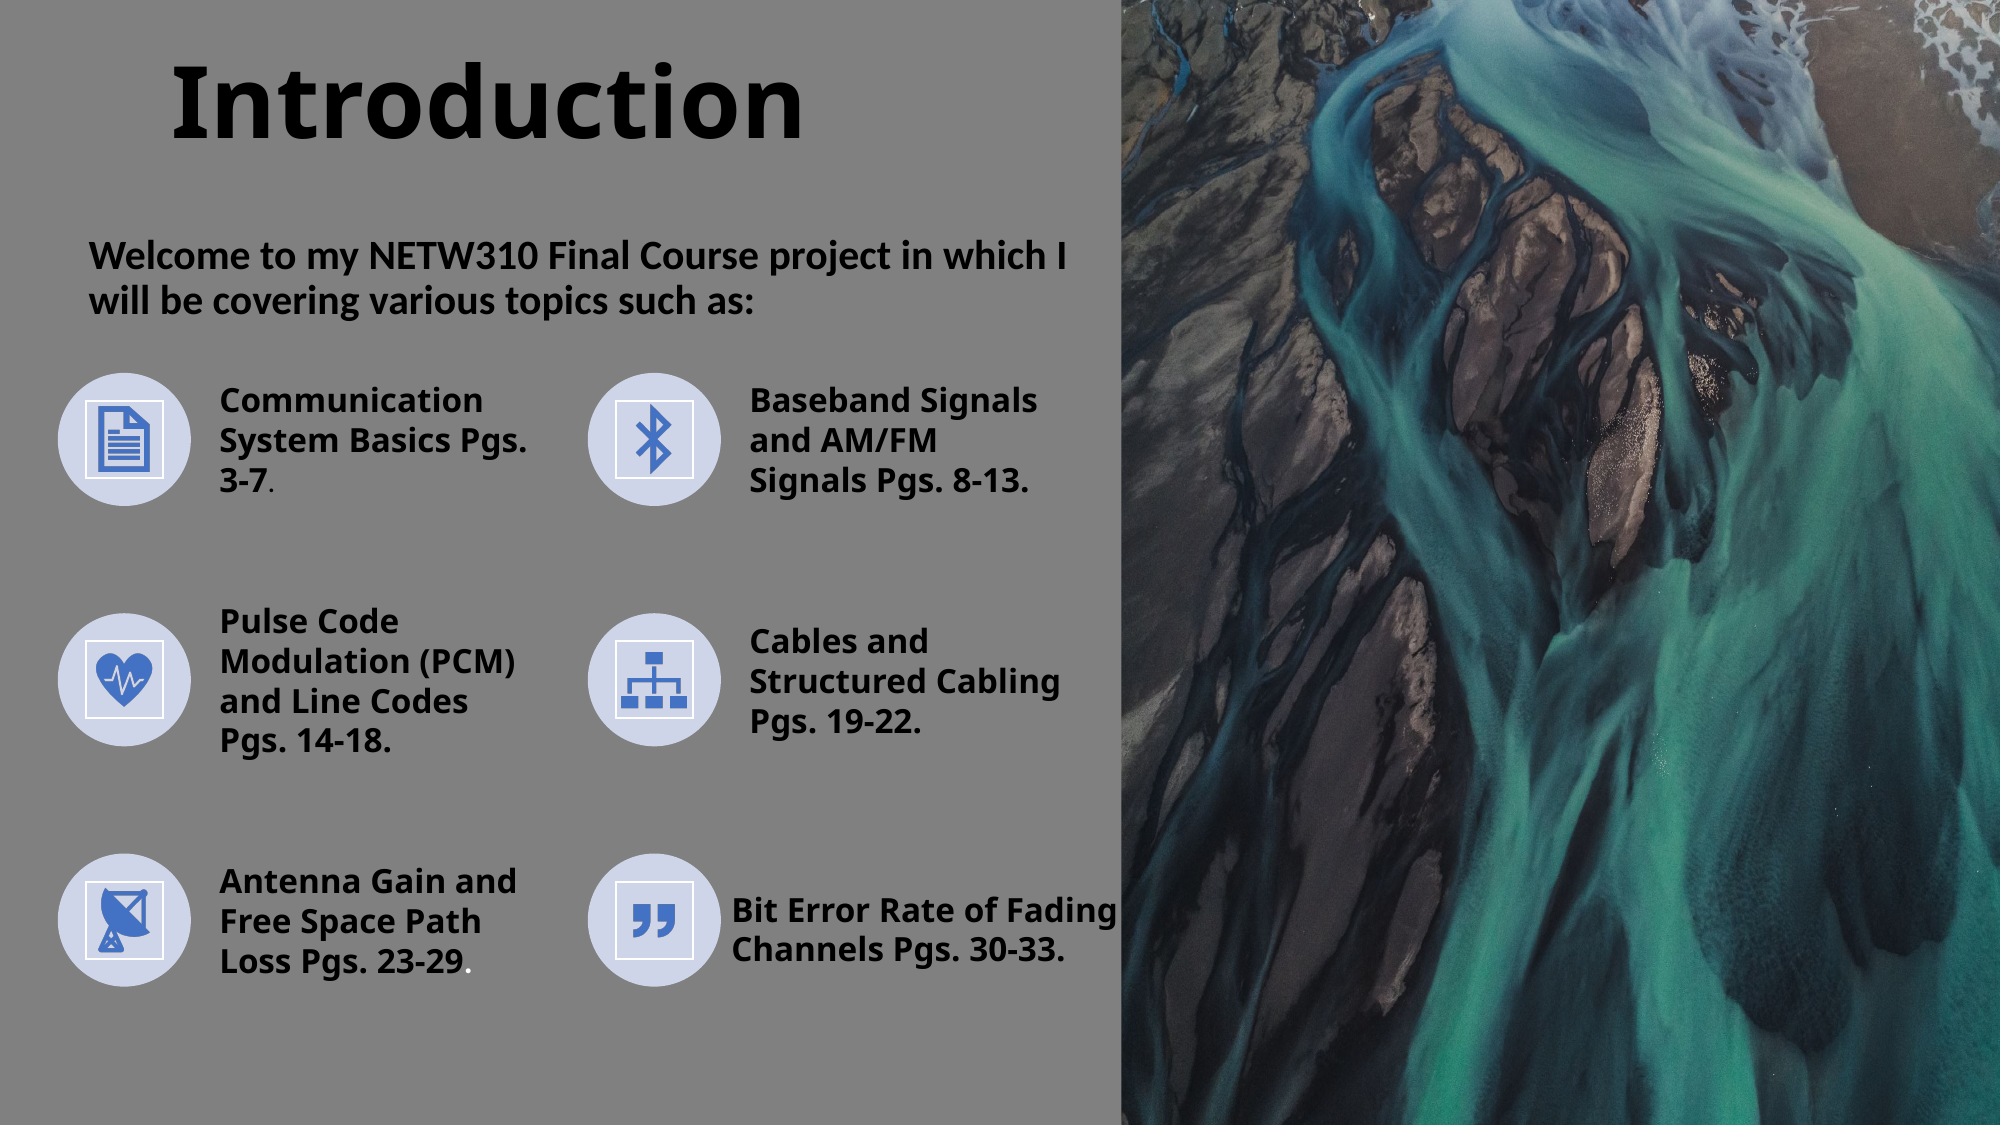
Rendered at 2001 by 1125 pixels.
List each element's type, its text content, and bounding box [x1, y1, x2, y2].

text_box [18, 364, 1148, 996]
subtitle Introduction [156, 44, 1121, 155]
text_box Welcome to my NETW310 Final Course project in which I will be covering various topics such as: [73, 155, 1121, 354]
picture [1121, 0, 2000, 1125]
